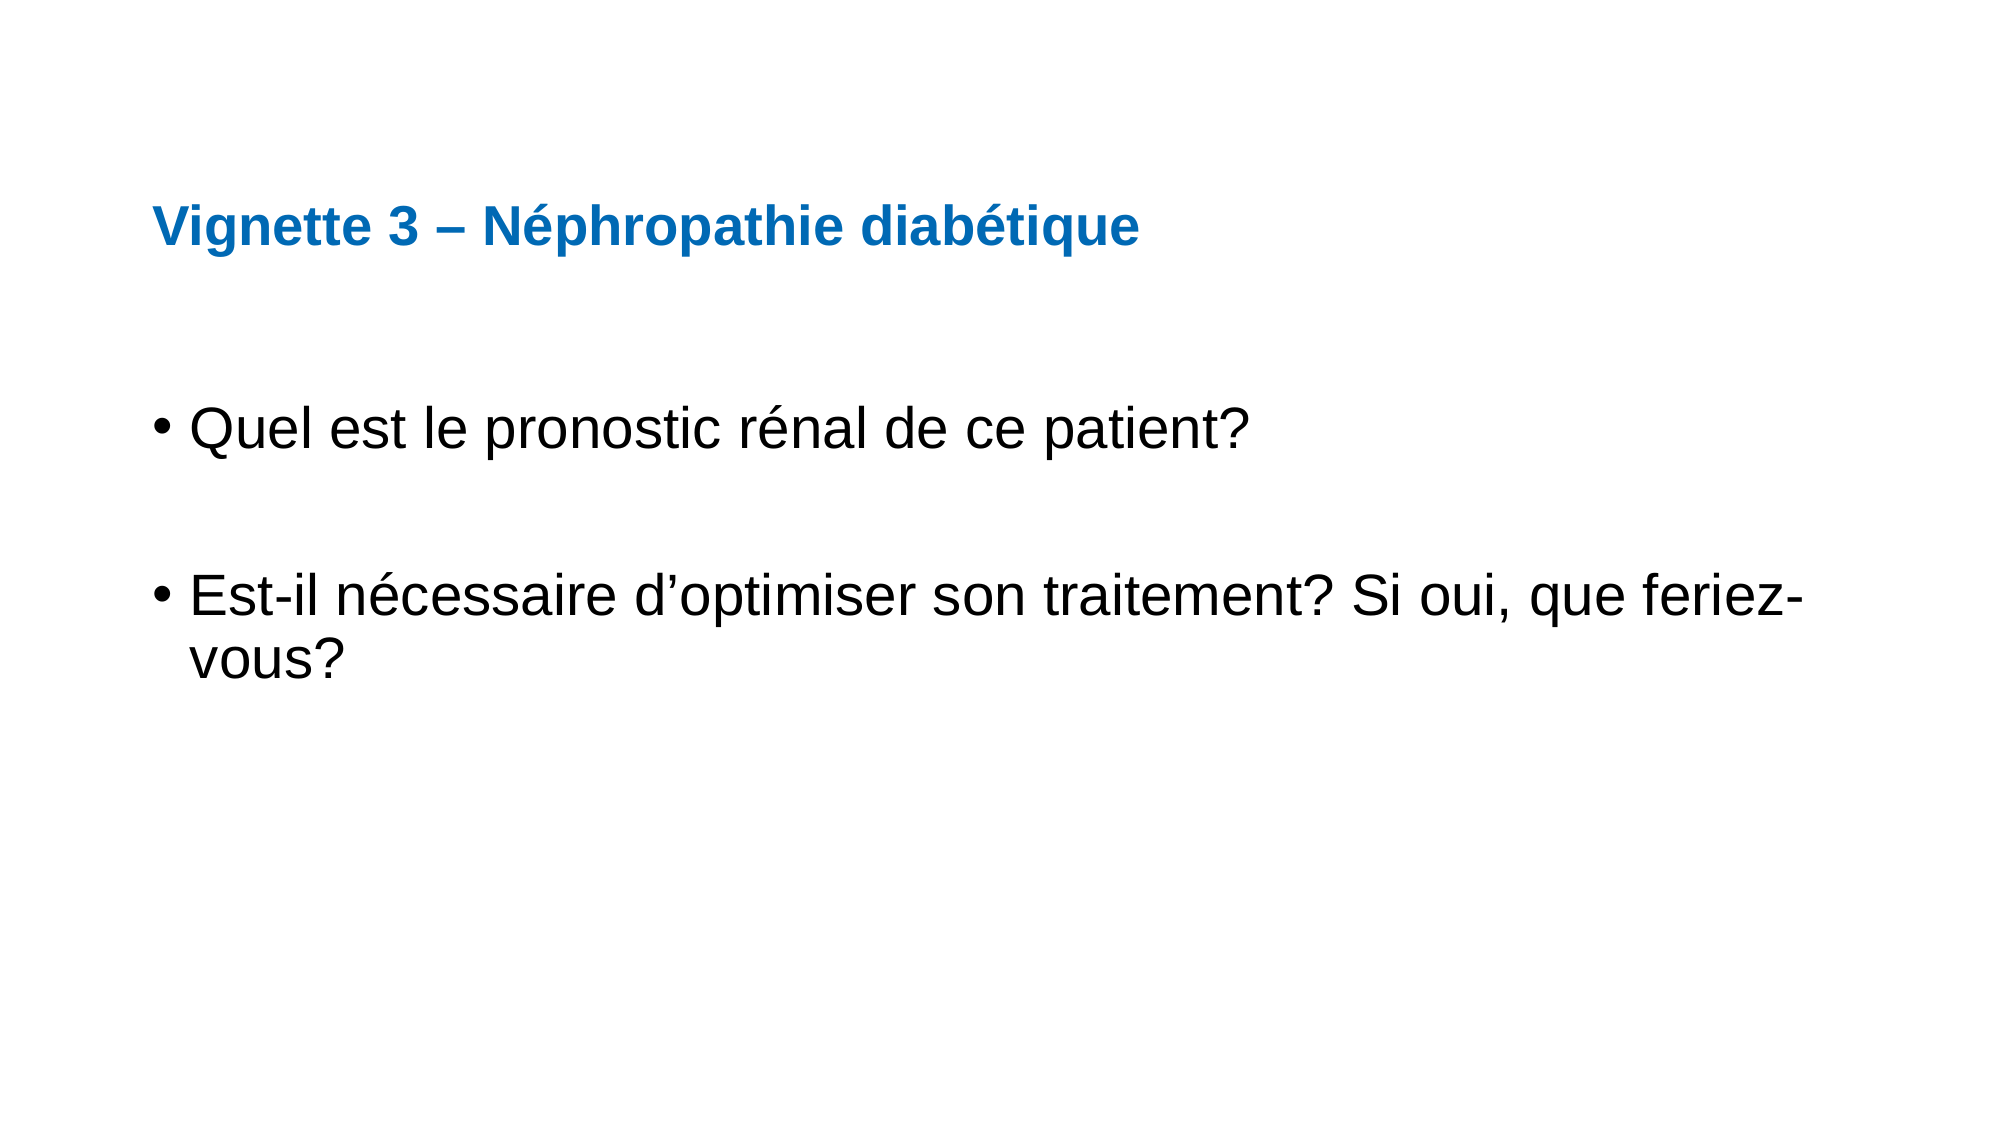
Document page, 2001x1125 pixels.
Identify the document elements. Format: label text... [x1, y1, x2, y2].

text_box Vignette 3 – Néphropathie diabétique [137, 189, 1863, 268]
list Quel est le pronostic rénal de ce patient? Est-il nécessaire d’optimiser son traitement? Si oui, que feriez-vous? [137, 299, 1863, 1014]
